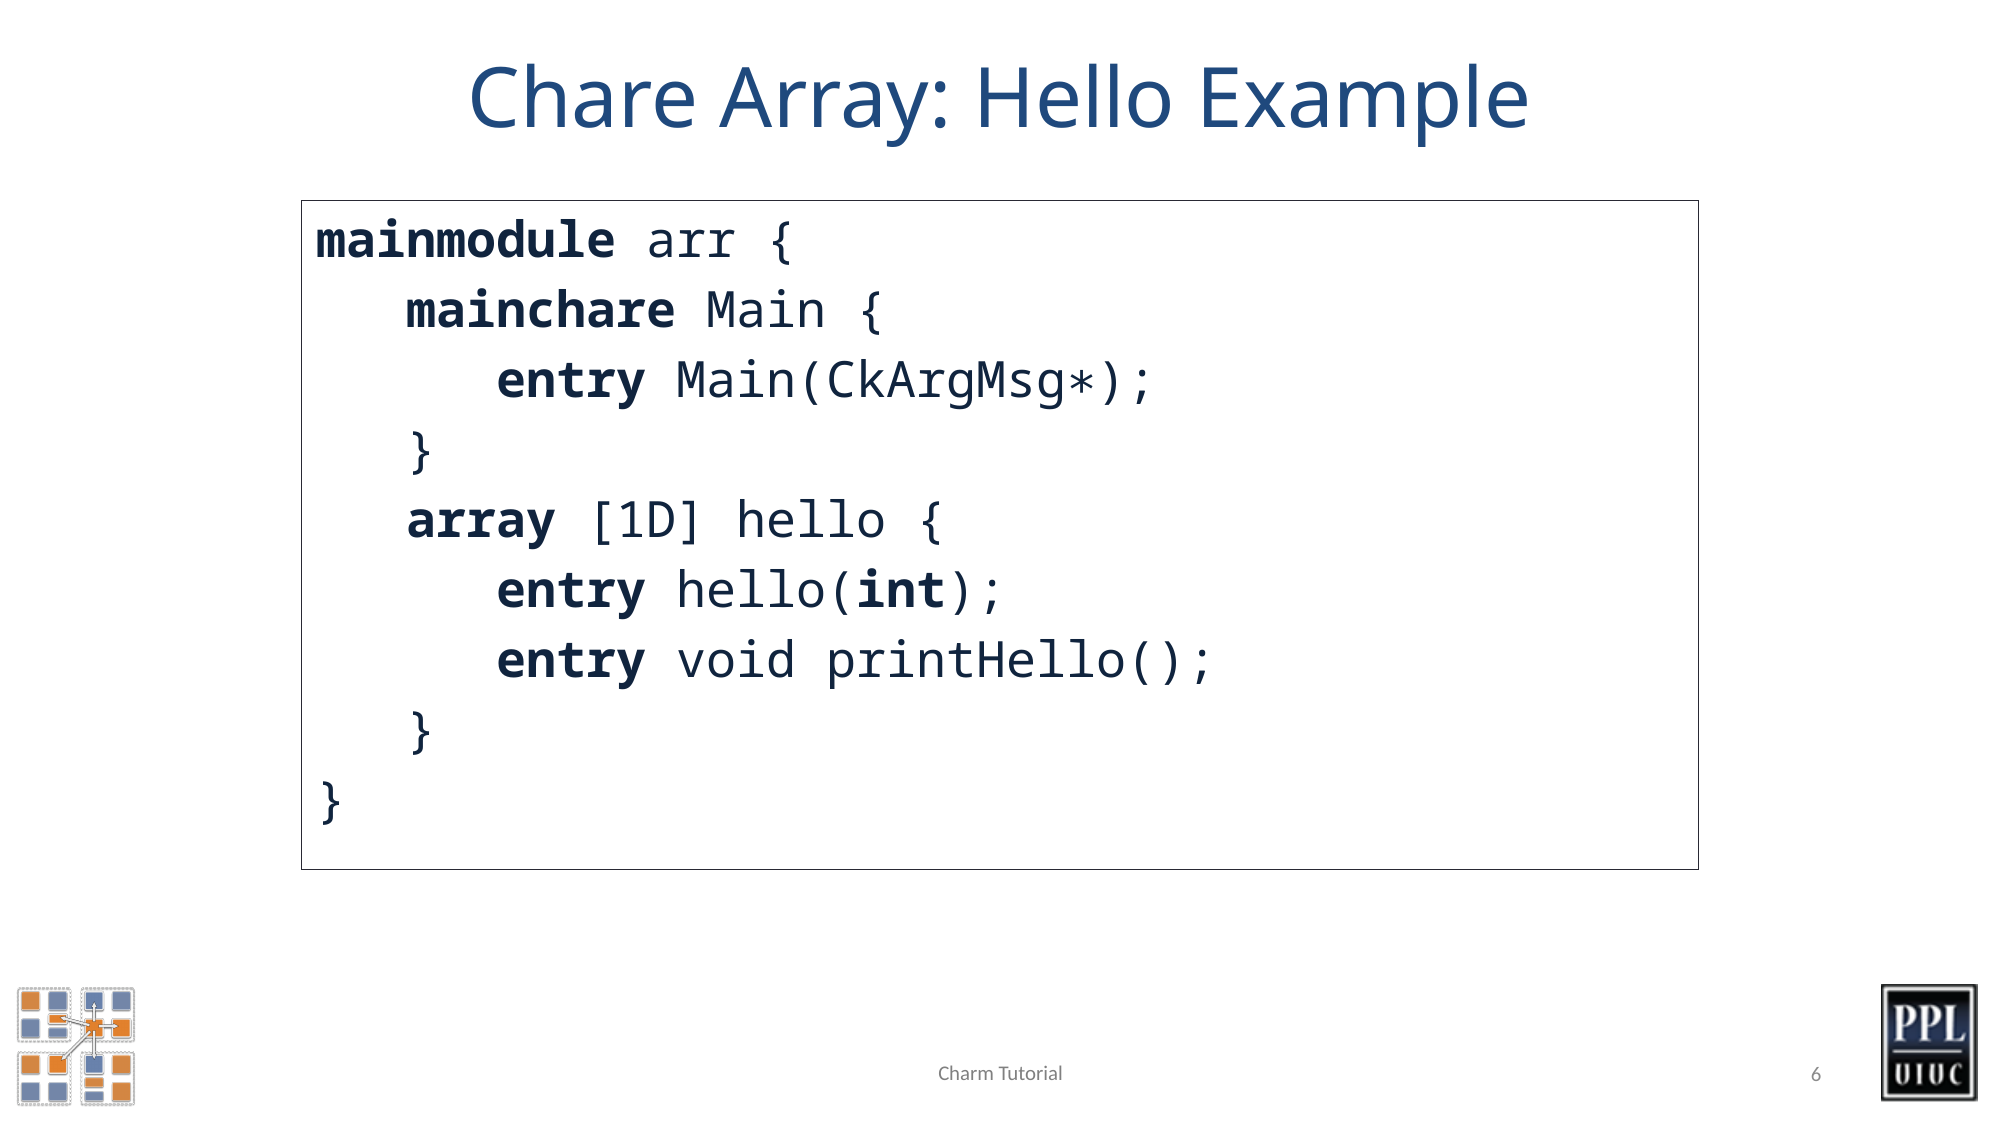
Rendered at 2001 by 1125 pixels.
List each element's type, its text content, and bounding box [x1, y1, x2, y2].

picture [1881, 984, 1978, 1107]
picture [12, 982, 140, 1110]
list mainmodule arr { mainchare Main { entry Main(CkArgMsg∗); } array [1D] hello { entry hello(int); entry void printHello(); } } [301, 200, 1699, 870]
slide_number 6 [1625, 1042, 1837, 1103]
footer Charm Tutorial [615, 1042, 1387, 1103]
title Chare Array: Hello Example [66, 24, 1934, 163]
